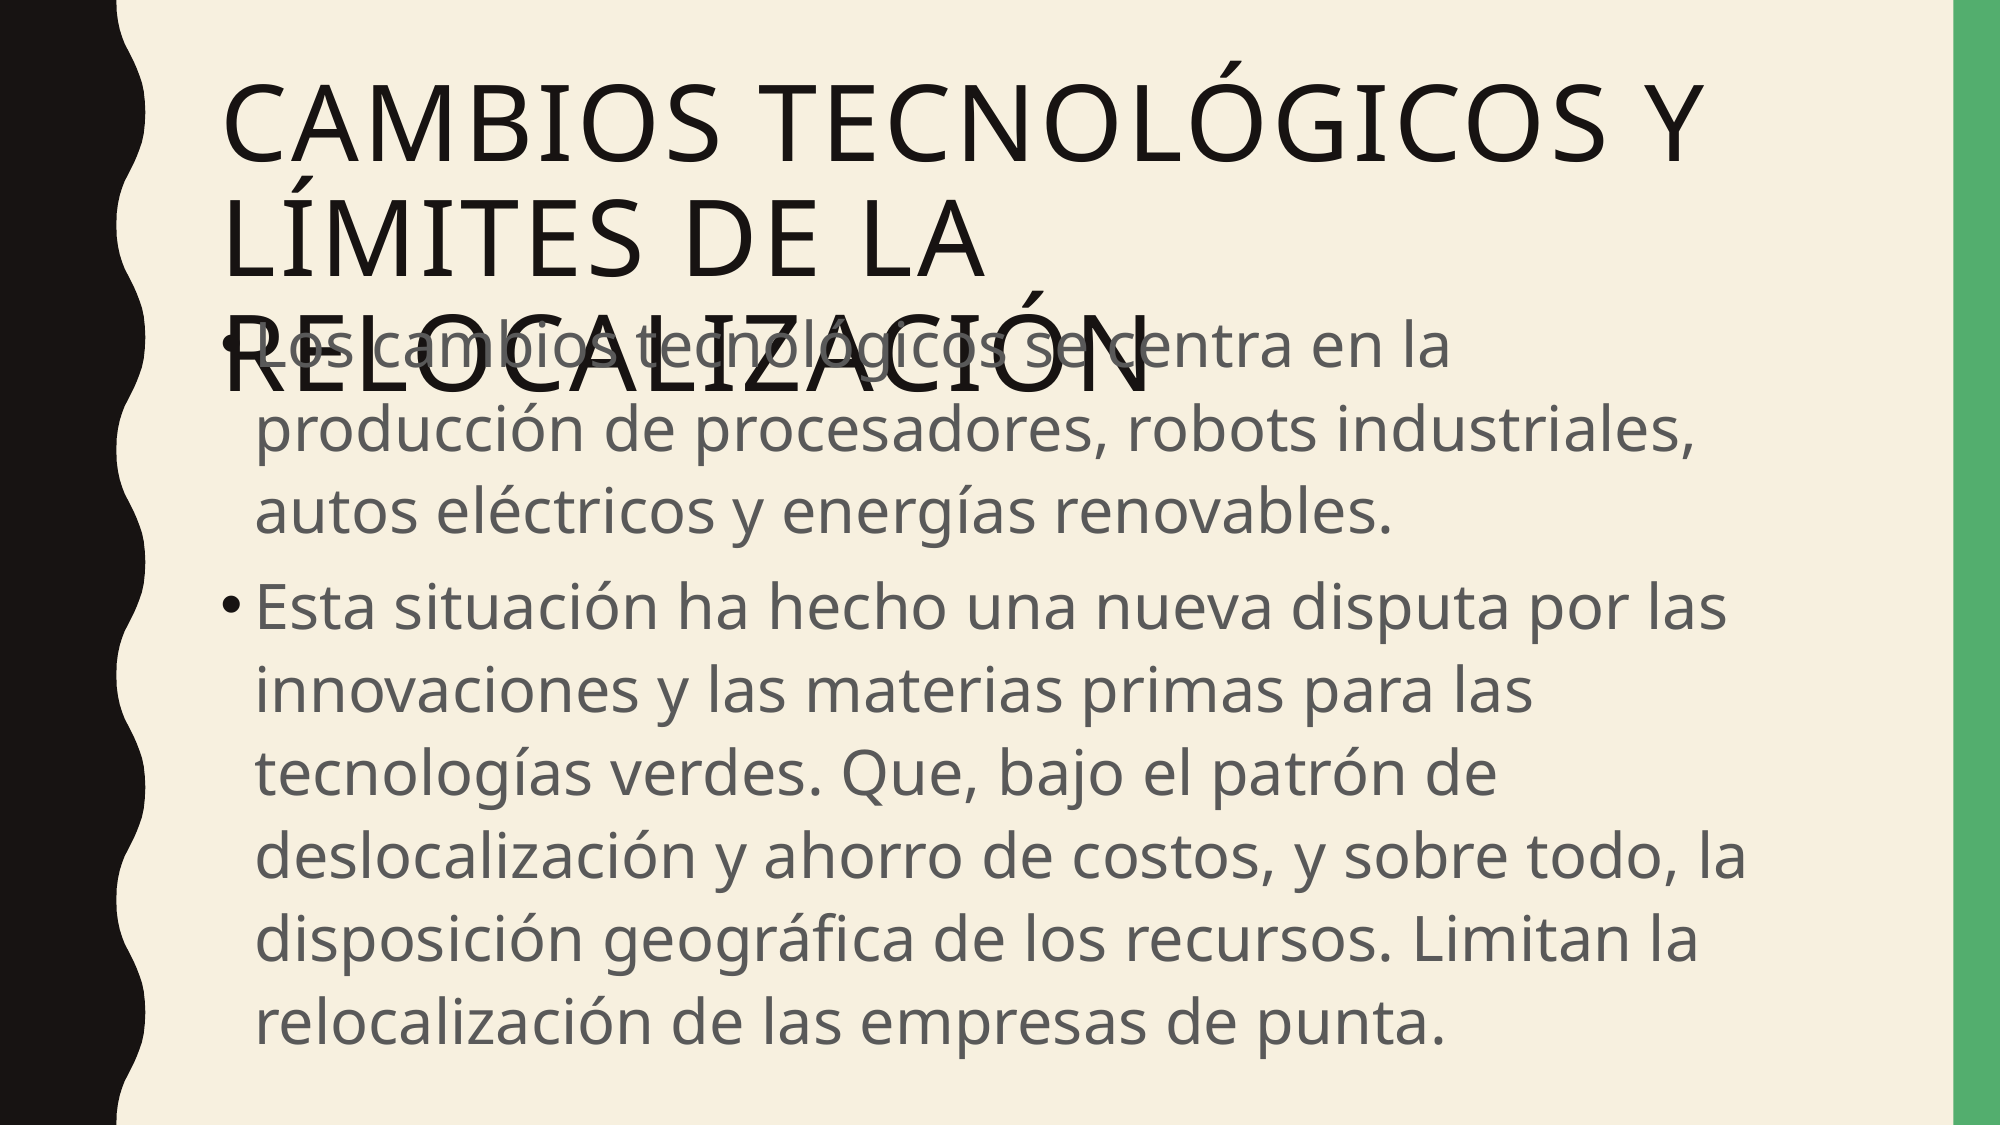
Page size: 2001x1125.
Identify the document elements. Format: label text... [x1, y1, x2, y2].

list Los cambios tecnológicos se centra en la producción de procesadores, robots industriales, autos eléctricos y energías renovables. Esta situación ha hecho una nueva disputa por las innovaciones y las materias primas para las tecnologías verdes. Que, bajo el patrón de deslocalización y ahorro de costos, y sobre todo, la disposición geográfica de los recursos. Limitan la relocalización de las empresas de punta. [205, 290, 1776, 1079]
title Cambios tecnológicos y límites de la relocalización [205, 62, 1875, 308]
